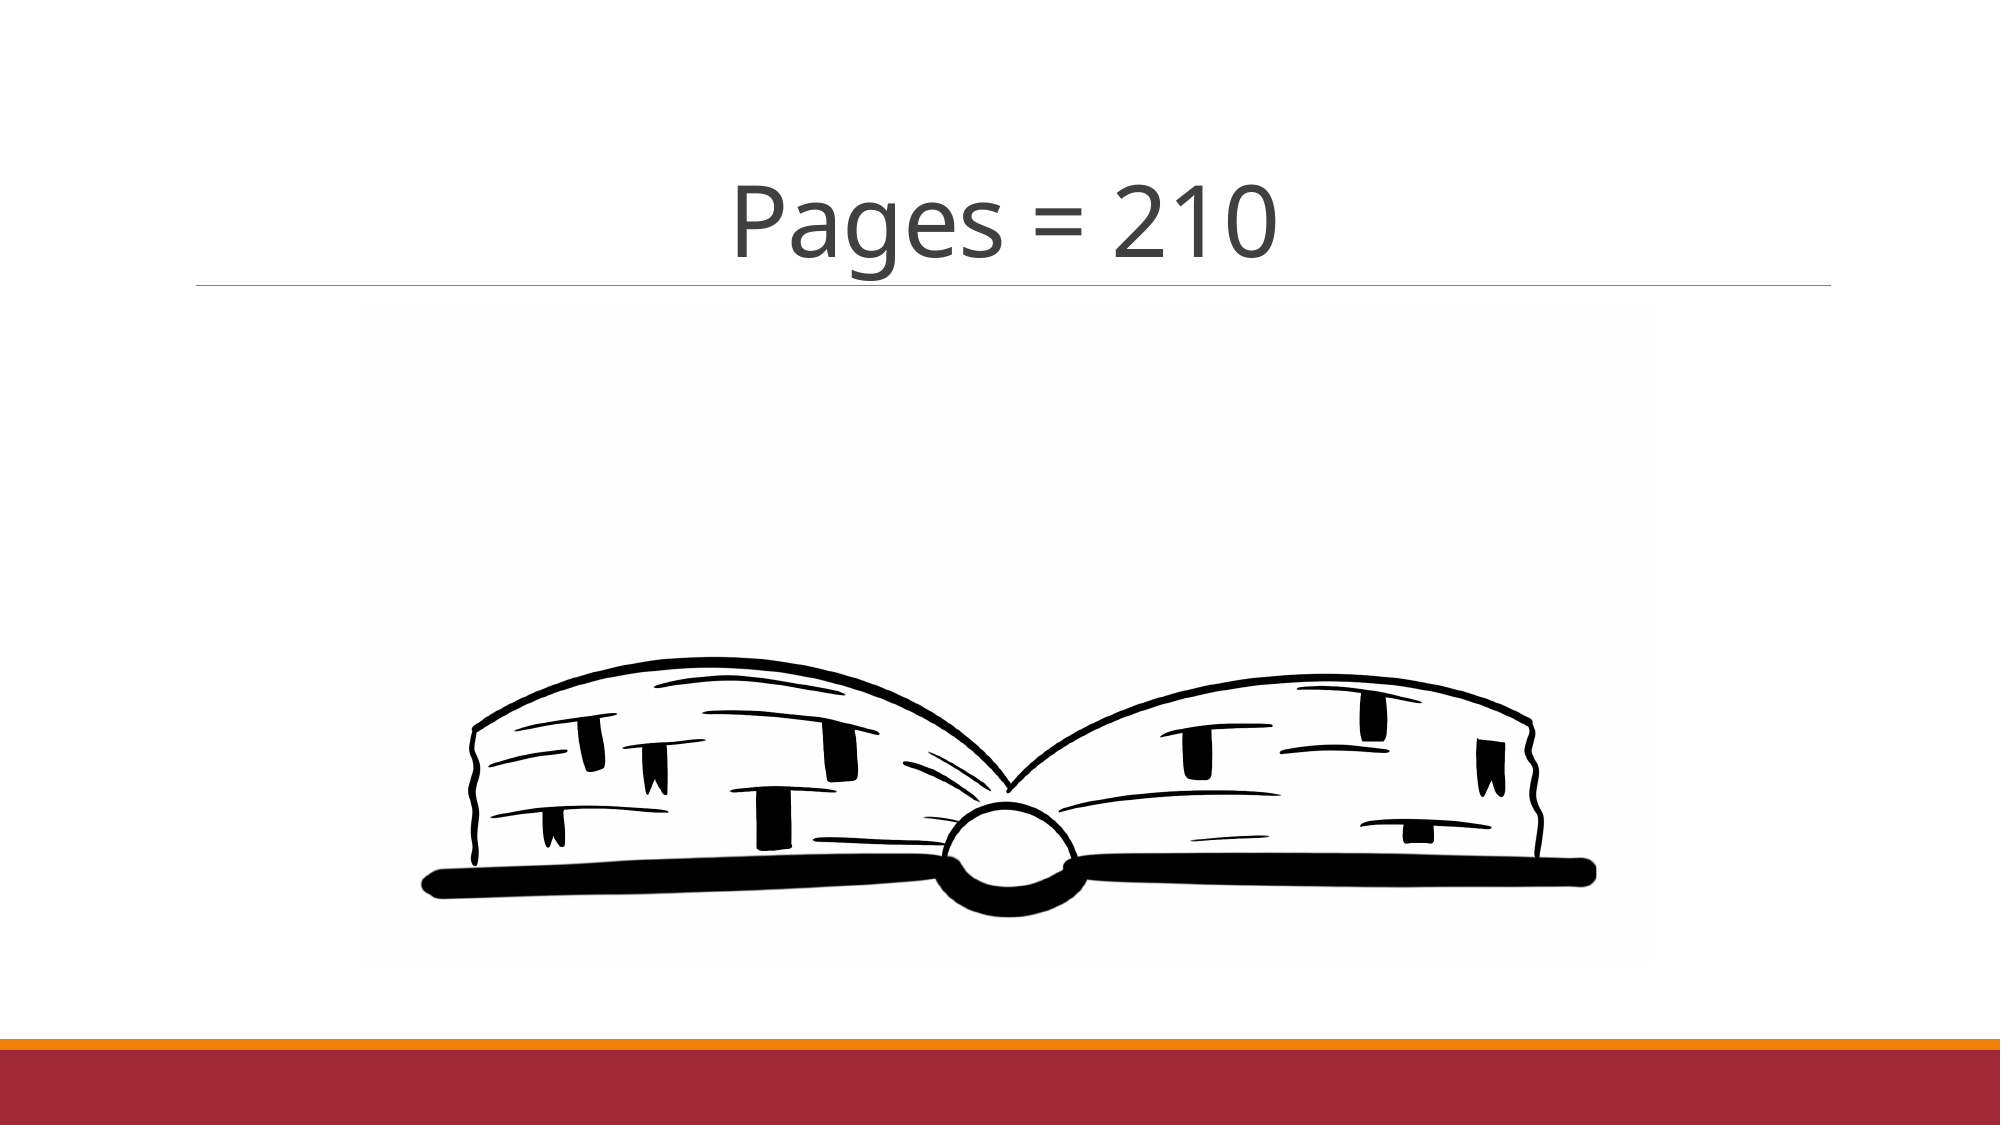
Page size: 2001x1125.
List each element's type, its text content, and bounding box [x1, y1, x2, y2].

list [355, 302, 1655, 964]
title Pages = 210 [180, 47, 1830, 285]
